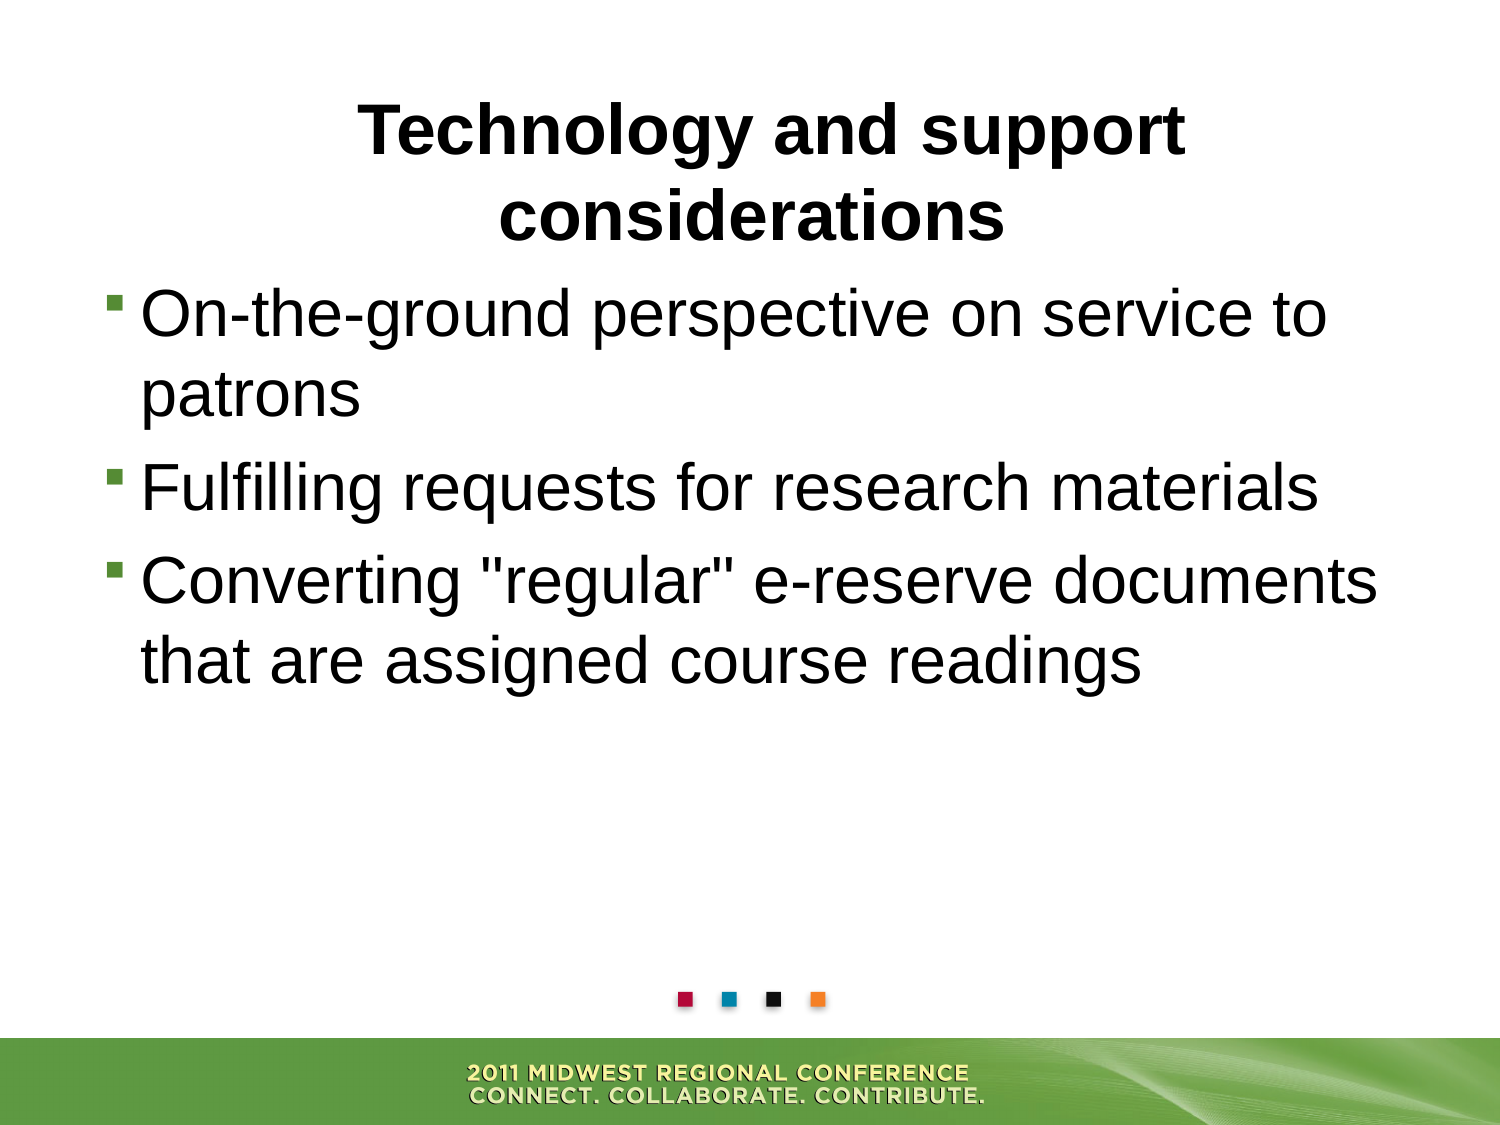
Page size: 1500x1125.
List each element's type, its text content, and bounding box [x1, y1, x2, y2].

list On-the-ground perspective on service to patrons Fulfilling requests for research materials Converting "regular" e-reserve documents that are assigned course readings [87, 262, 1438, 1006]
picture [0, 1038, 1500, 1125]
title Technology and support considerations [75, 75, 1450, 263]
